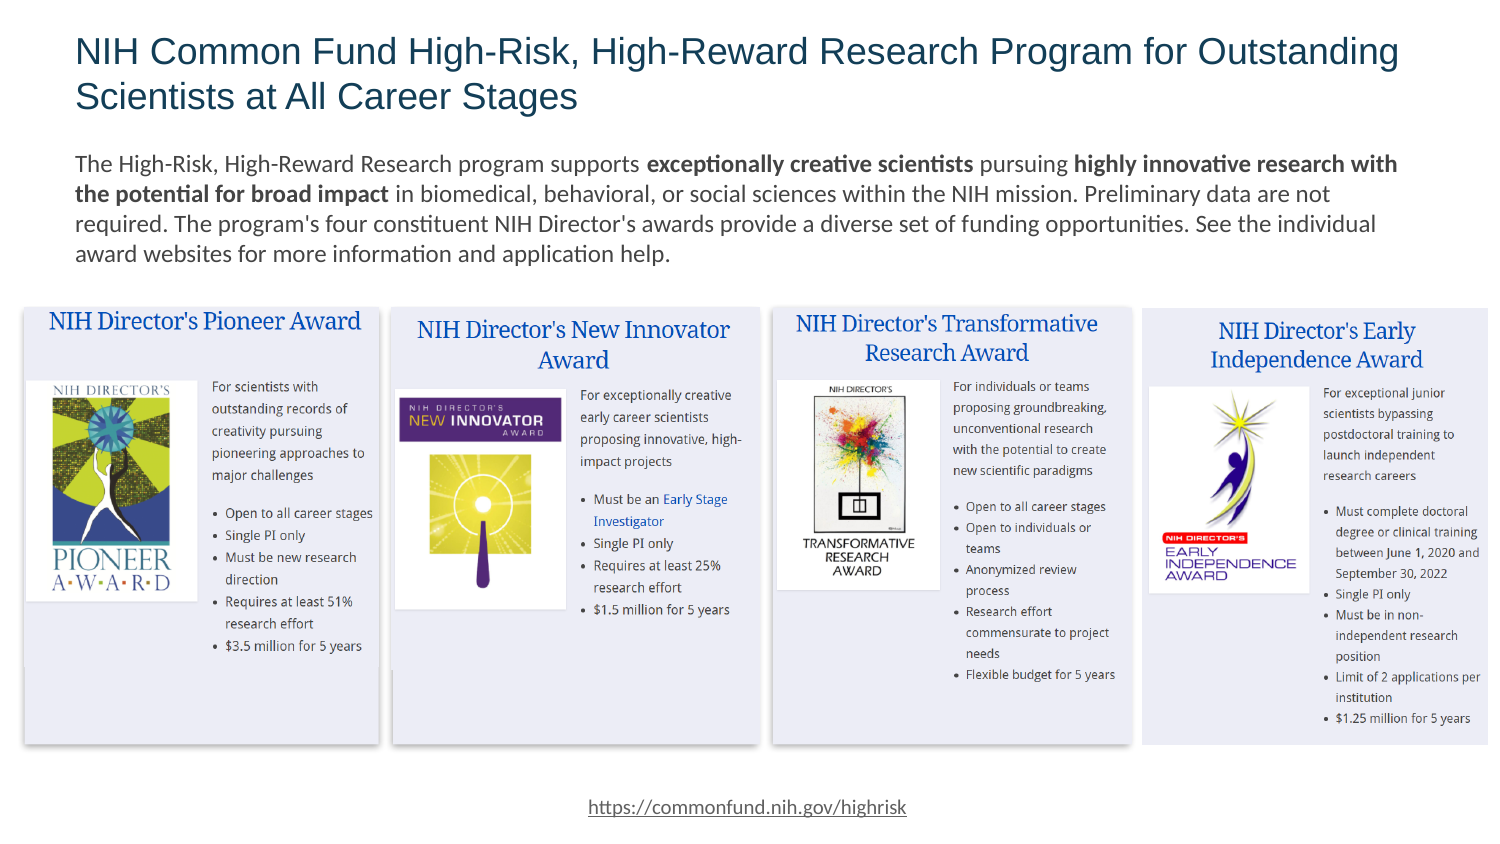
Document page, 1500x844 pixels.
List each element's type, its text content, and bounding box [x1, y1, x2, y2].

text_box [24, 307, 1489, 745]
title NIH Common Fund High-Risk, High-Reward Research Program for Outstanding Scientists at All Career Stages [75, 27, 1417, 127]
list The High-Risk, High-Reward Research program supports exceptionally creative scientists pursuing highly innovative research with the potential for broad impact in biomedical, behavioral, or social sciences within the NIH mission. Preliminary data are not required. The program's four constituent NIH Director's awards provide a diverse set of funding opportunities. See the individual award websites for more information and application help. [75, 147, 1425, 212]
text_box https://commonfund.nih.gov/highrisk [573, 786, 927, 826]
